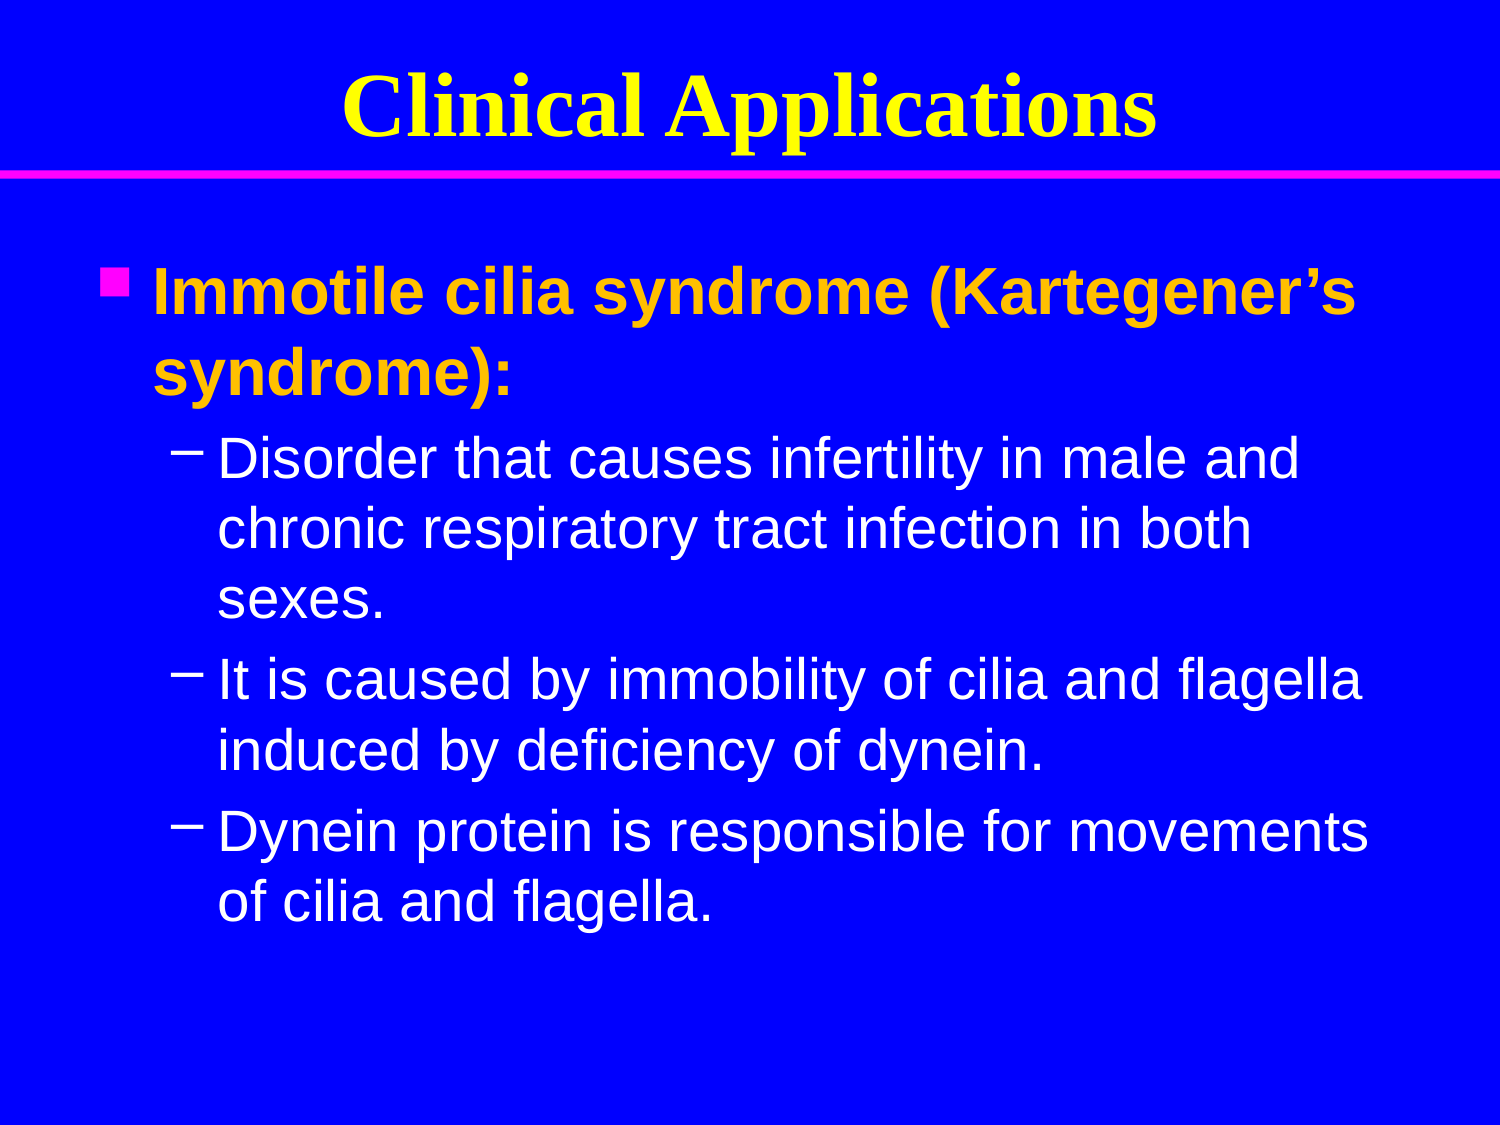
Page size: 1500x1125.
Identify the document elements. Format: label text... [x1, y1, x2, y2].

list Immotile cilia syndrome (Kartegener’s syndrome): Disorder that causes infertility in male and chronic respiratory tract infection in both sexes. It is caused by immobility of cilia and flagella induced by deficiency of dynein. Dynein protein is responsible for movements of cilia and flagella. [80, 240, 1418, 956]
title Clinical Applications [111, 35, 1388, 163]
